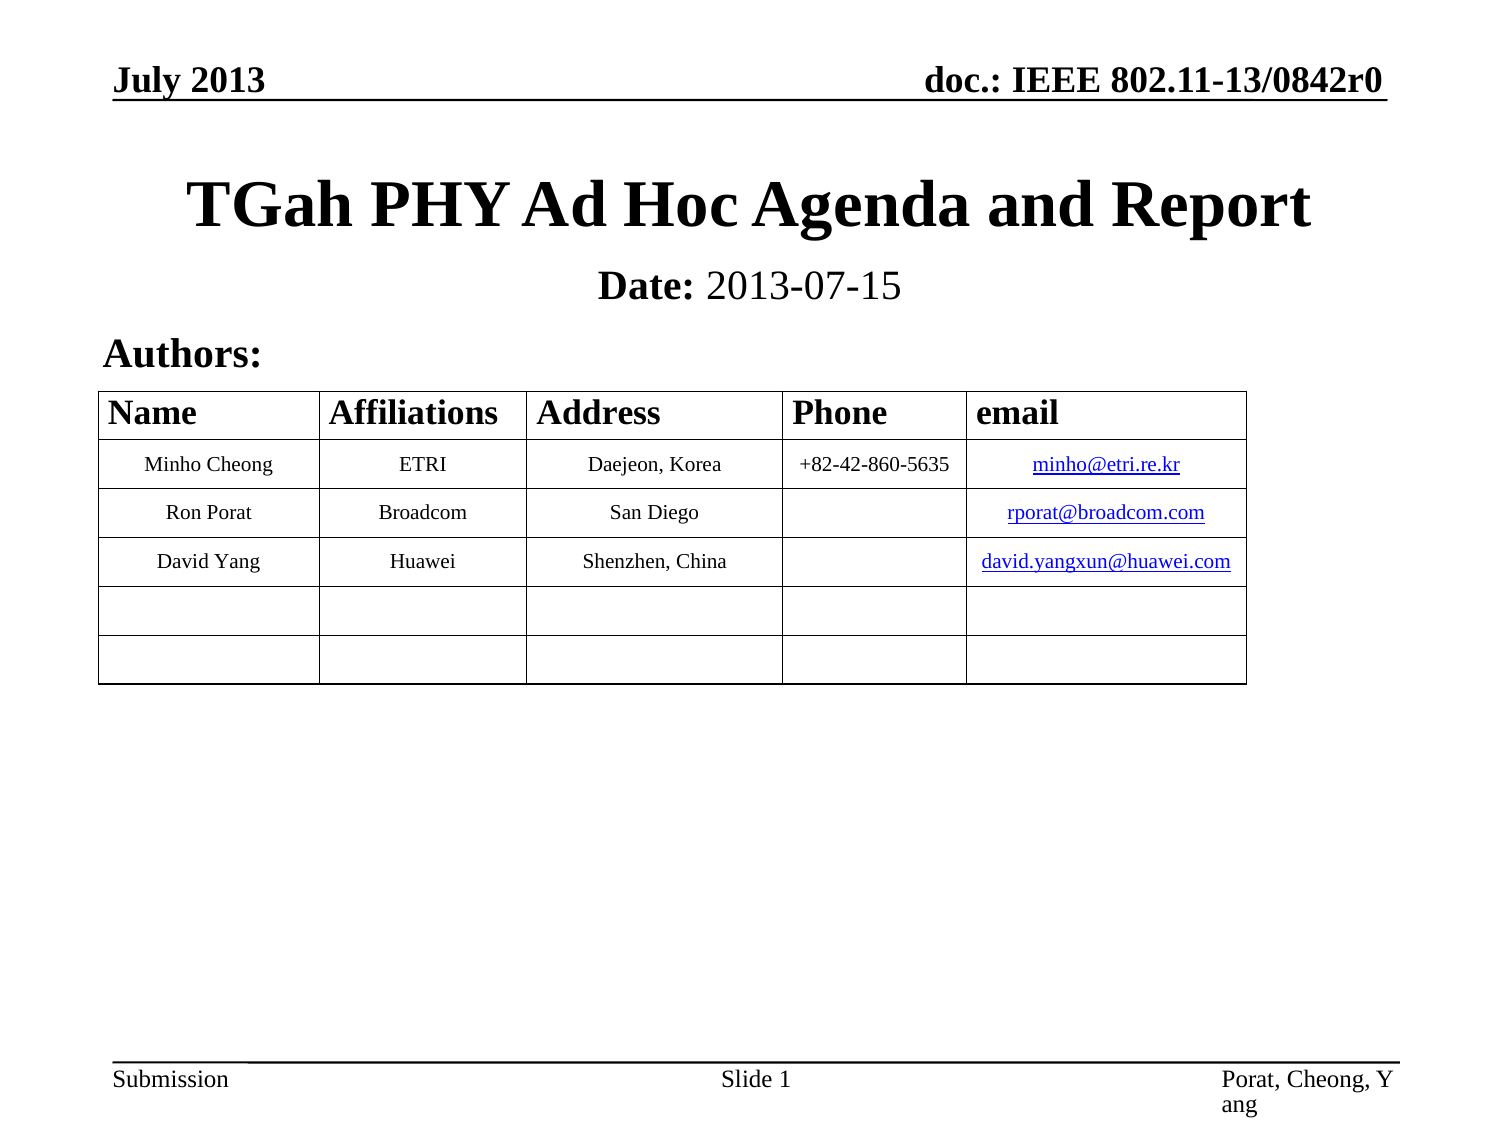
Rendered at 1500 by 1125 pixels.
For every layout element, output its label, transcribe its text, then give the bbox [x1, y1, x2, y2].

text_box Authors: [87, 318, 325, 381]
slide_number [112, 54, 301, 101]
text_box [84, 390, 1273, 880]
list Date: 2013-07-15 [112, 249, 1388, 313]
title TGah PHY Ad Hoc Agenda and Report [112, 112, 1388, 249]
footer Porat, Cheong, Yang [1221, 1061, 1402, 1093]
slide_number Slide 1 [712, 1061, 800, 1093]
